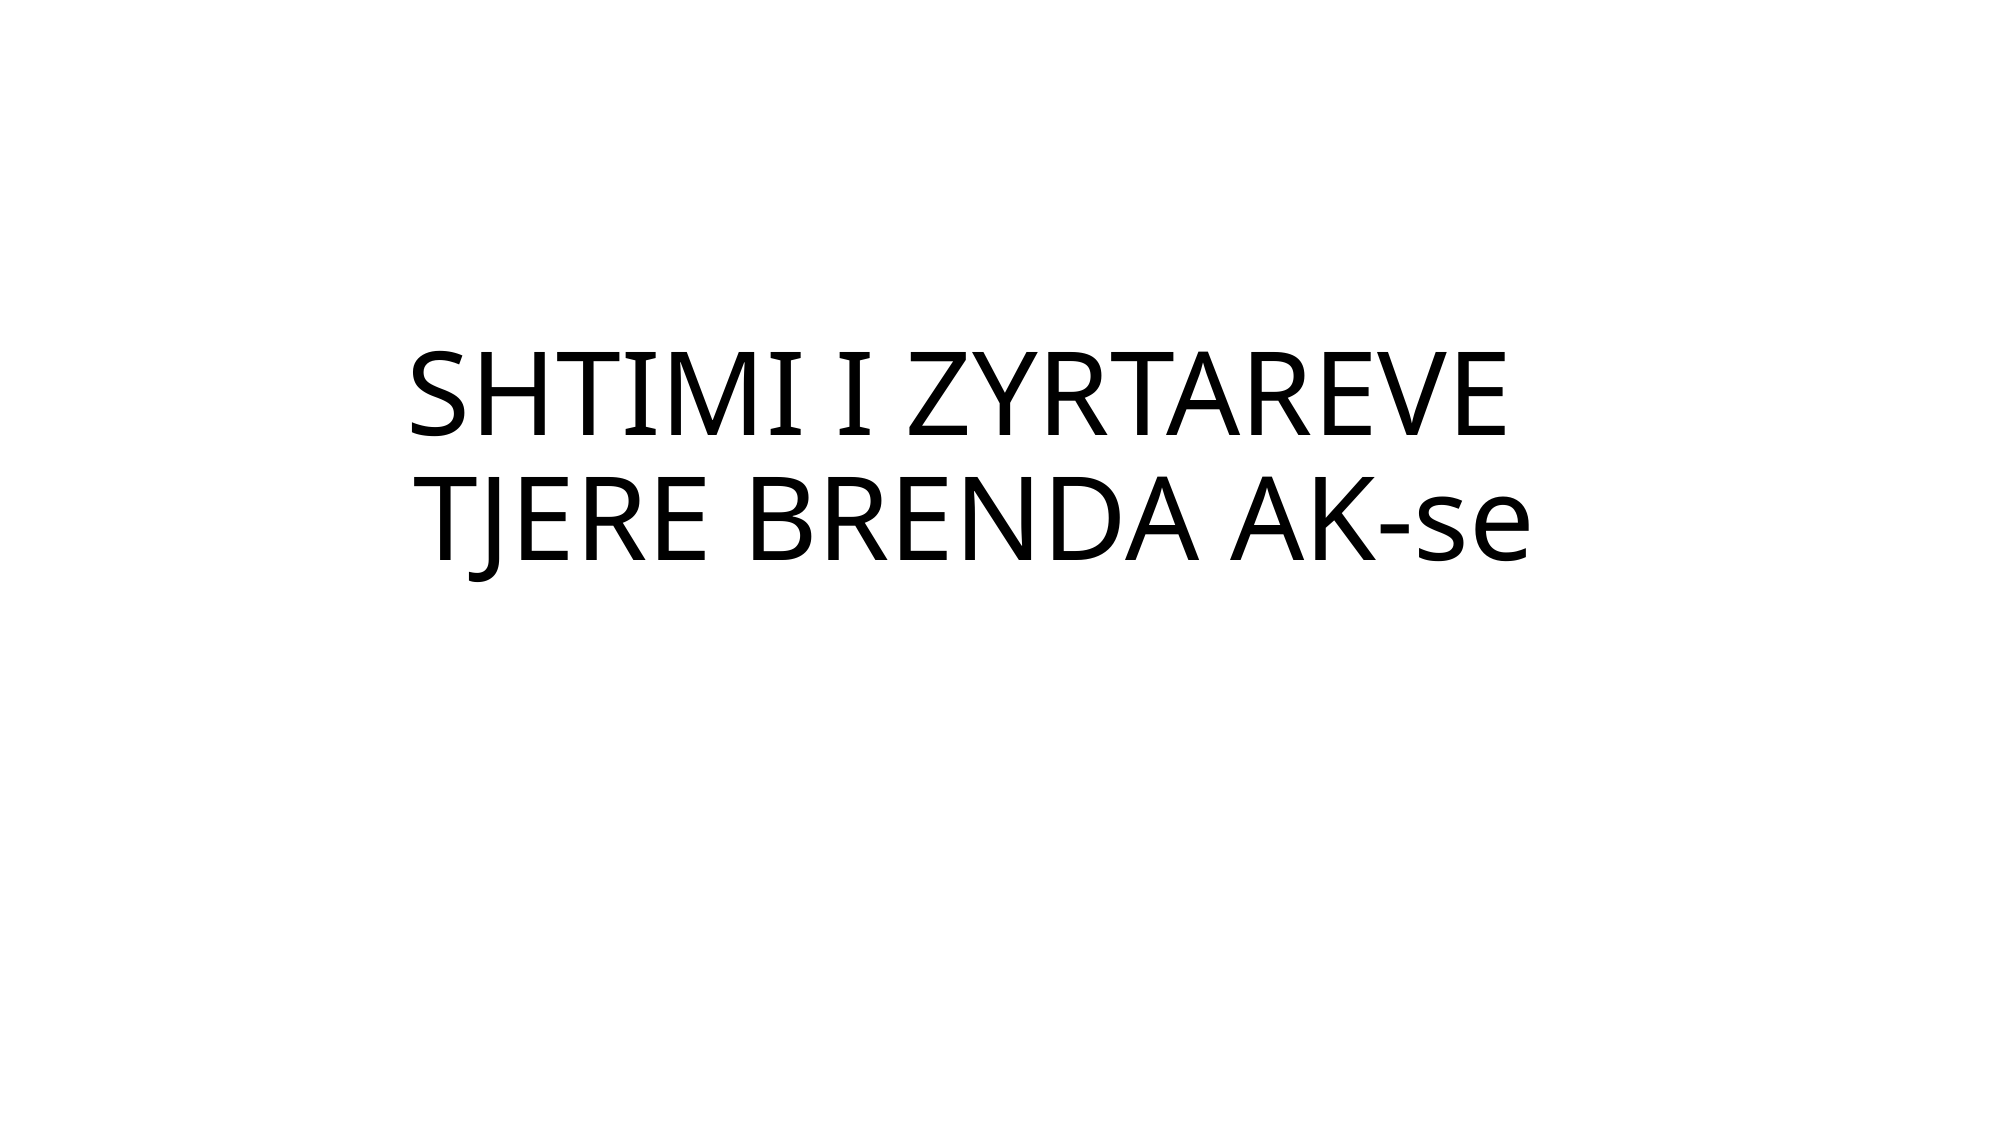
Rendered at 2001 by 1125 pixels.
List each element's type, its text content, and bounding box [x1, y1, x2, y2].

title SHTIMI I ZYRTAREVE TJERE BRENDA AK-se [91, 327, 1858, 733]
